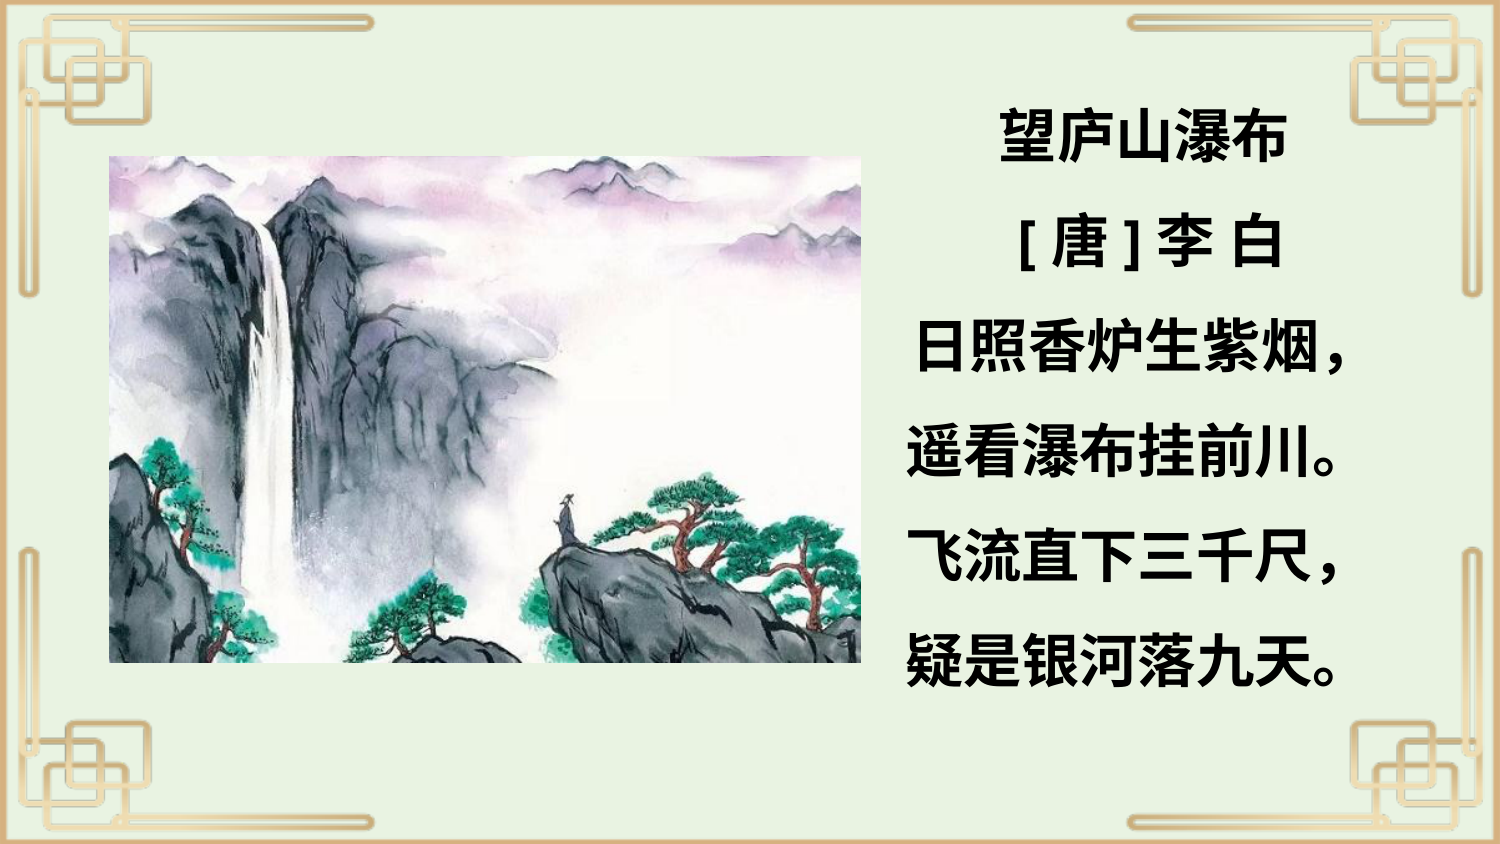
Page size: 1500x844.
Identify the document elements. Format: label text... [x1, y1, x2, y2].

text_box 望庐山瀑布 [唐]李 白 日照香炉生紫烟， 遥看瀑布挂前川。 飞流直下三千尺， 疑是银河落九天。 [890, 56, 1400, 702]
picture [0, 0, 1500, 844]
